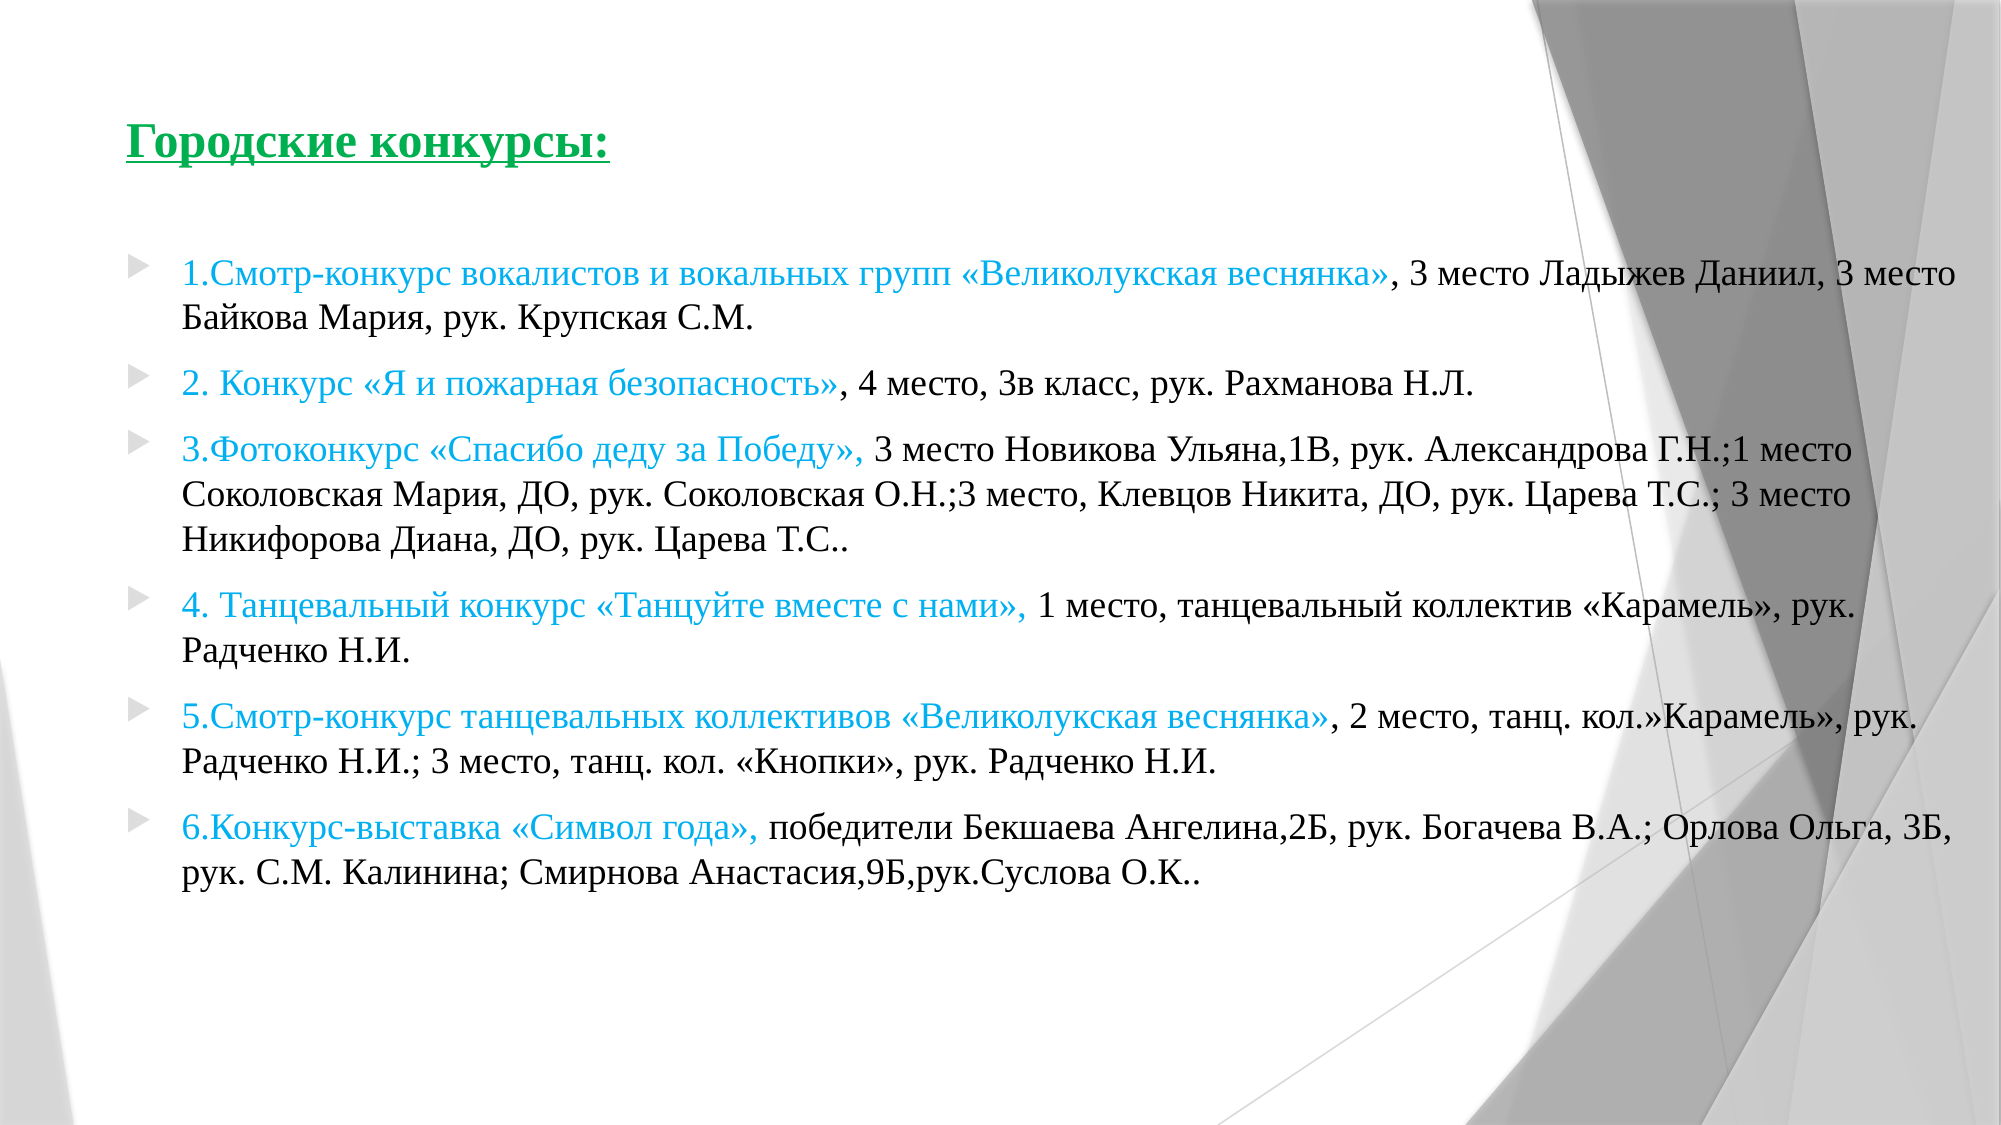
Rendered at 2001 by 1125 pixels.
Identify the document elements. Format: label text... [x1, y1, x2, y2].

title Городские конкурсы: [111, 99, 1522, 157]
list 1.Смотр-конкурс вокалистов и вокальных групп «Великолукская веснянка», 3 место Ладыжев Даниил, 3 место Байкова Мария, рук. Крупская С.М. 2. Конкурс «Я и пожарная безопасность», 4 место, 3в класс, рук. Рахманова Н.Л. 3.Фотоконкурс «Спасибо деду за Победу», 3 место Новикова Ульяна,1В, рук. Александрова Г.Н.;1 место Соколовская Мария, ДО, рук. Соколовская О.Н.;3 место, Клевцов Никита, ДО, рук. Царева Т.С.; 3 место Никифорова Диана, ДО, рук. Царева Т.С.. 4. Танцевальный конкурс «Танцуйте вместе с нами», 1 место, танцевальный коллектив «Карамель», рук. Радченко Н.И. 5.Смотр-конкурс танцевальных коллективов «Великолукская веснянка», 2 место, танц. кол.»Карамель», рук. Радченко Н.И.; 3 место, танц. кол. «Кнопки», рук. Радченко Н.И. 6.Конкурс-выставка «Символ года», победители Бекшаева Ангелина,2Б, рук. Богачева В.А.; Орлова Ольга, 3Б, рук. С.М. Калинина; Смирнова Анастасия,9Б,рук.Суслова О.К.. [110, 174, 1980, 1066]
